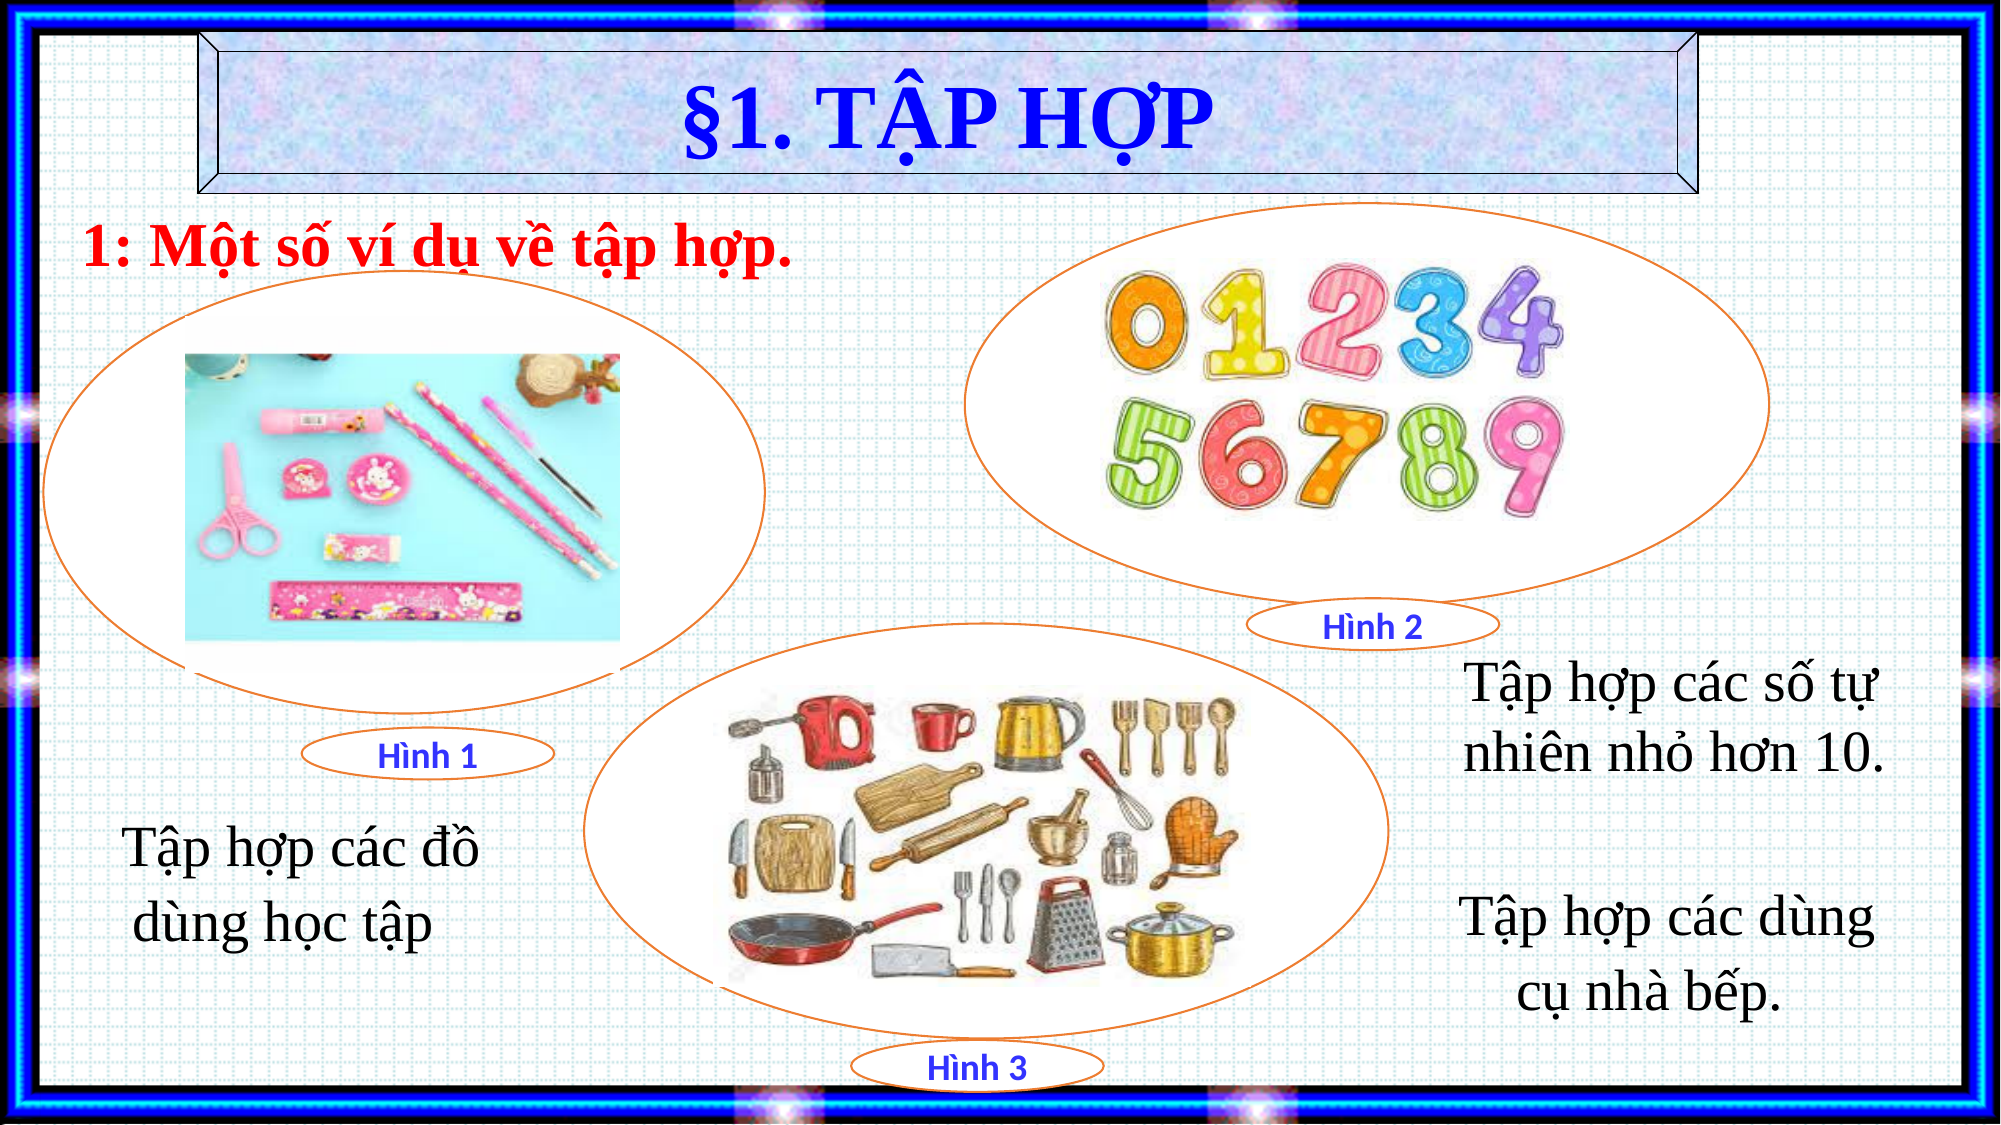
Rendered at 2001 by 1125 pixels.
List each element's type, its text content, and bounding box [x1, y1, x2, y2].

text_box [963, 202, 1771, 603]
text_box Tập hợp các đồ dùng học tập [22, 775, 559, 961]
text_box Hình 1 [300, 726, 556, 781]
text_box [583, 622, 1390, 1039]
text_box Tập hợp các dùng cụ nhà bếp. [1388, 844, 1926, 1029]
text_box [158, 830, 451, 913]
text_box Hình [42, 269, 766, 671]
text_box §1. TẬP HỢP [197, 31, 1698, 194]
text_box [338, 745, 580, 794]
text_box 1: Một số ví dụ về tập hợp. [46, 175, 897, 290]
text_box Tập hợp các số tự nhiên nhỏ hơn 10. [1448, 635, 1930, 790]
text_box Hình [193, 673, 615, 715]
text_box Hình 2 [1245, 597, 1501, 652]
text_box Hình 3 [850, 1038, 1105, 1093]
picture [0, 0, 2001, 1125]
